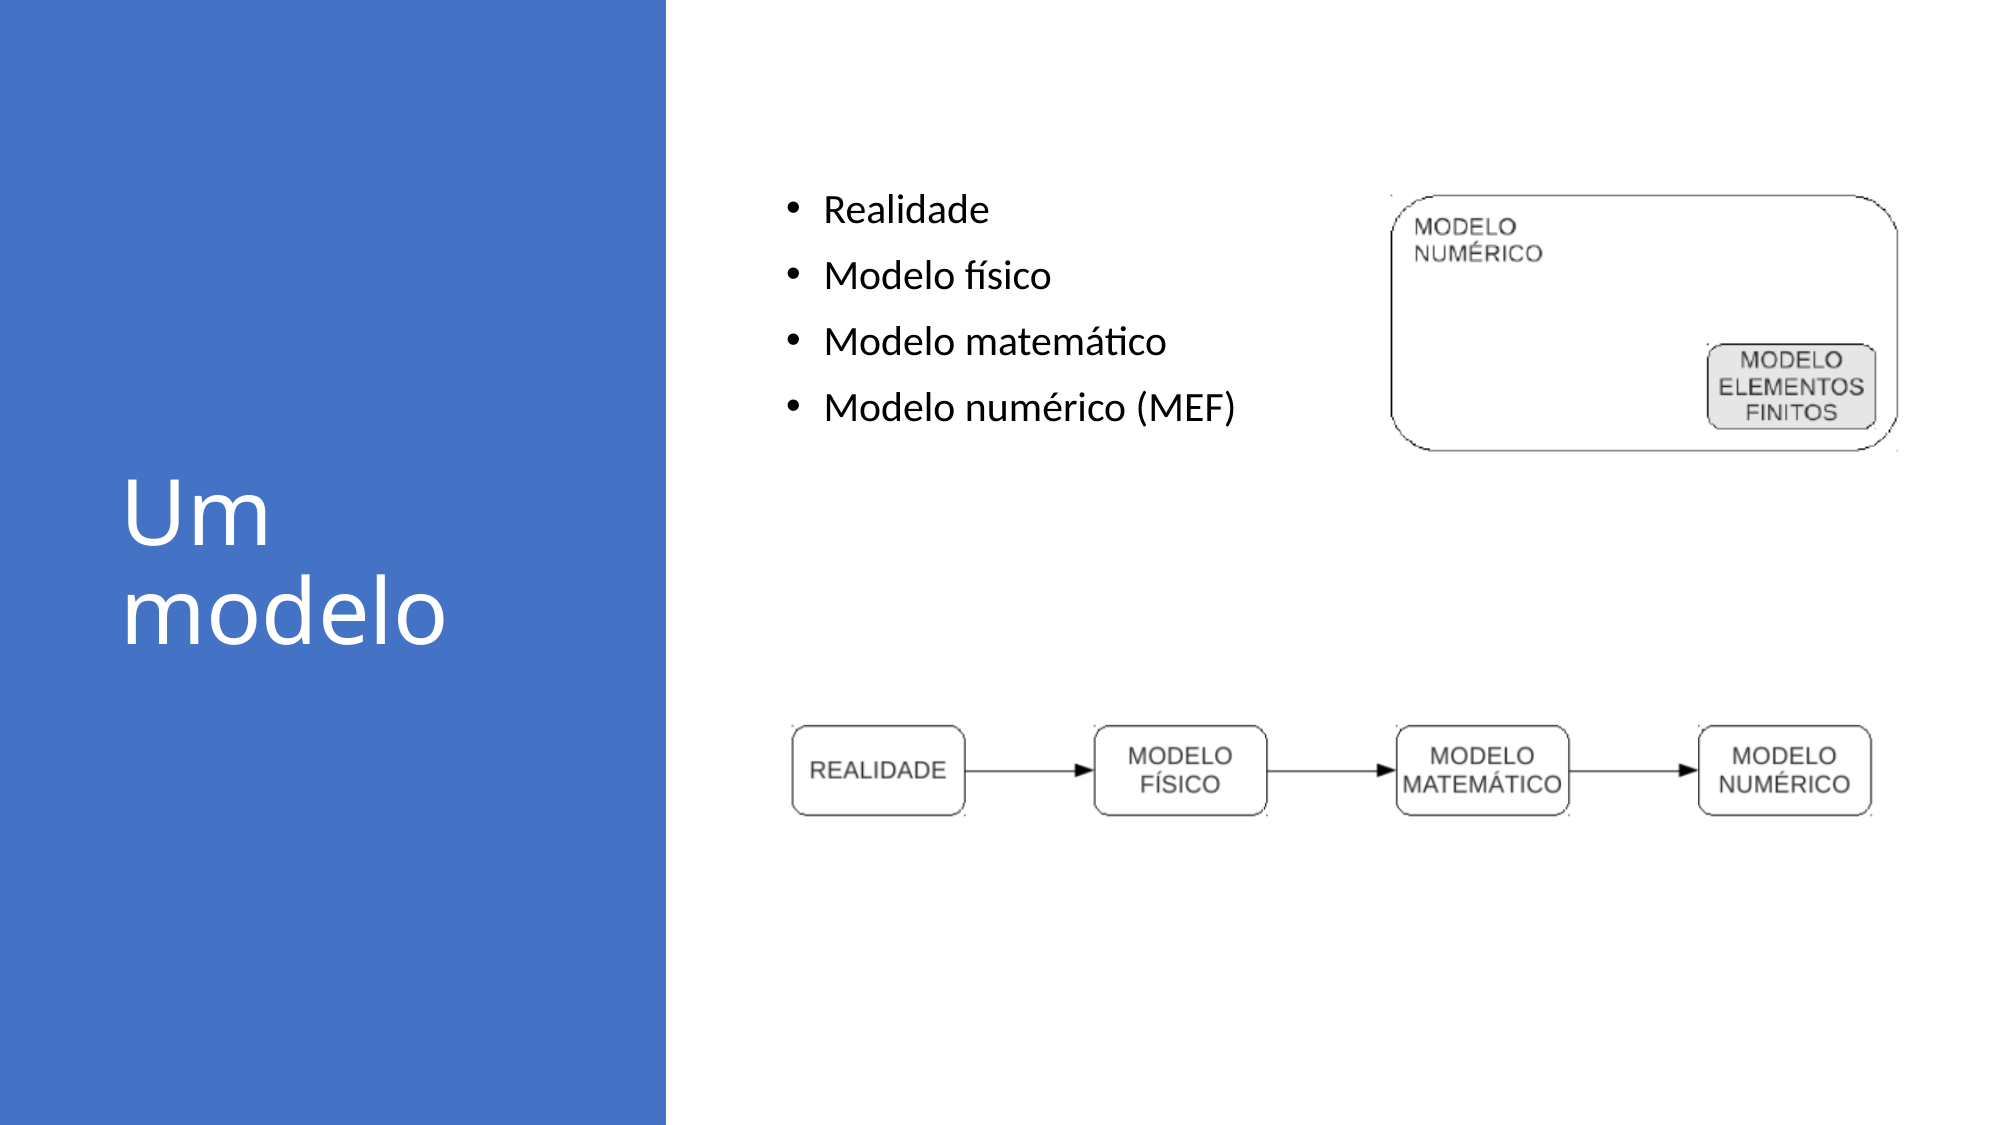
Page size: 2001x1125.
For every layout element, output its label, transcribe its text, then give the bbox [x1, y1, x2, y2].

title Um modelo [105, 104, 614, 1026]
list Realidade Modelo físico Modelo matemático Modelo numérico (MEF) [770, 104, 1895, 513]
picture [1380, 184, 1925, 469]
text_box [0, 0, 667, 1125]
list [763, 708, 1895, 831]
